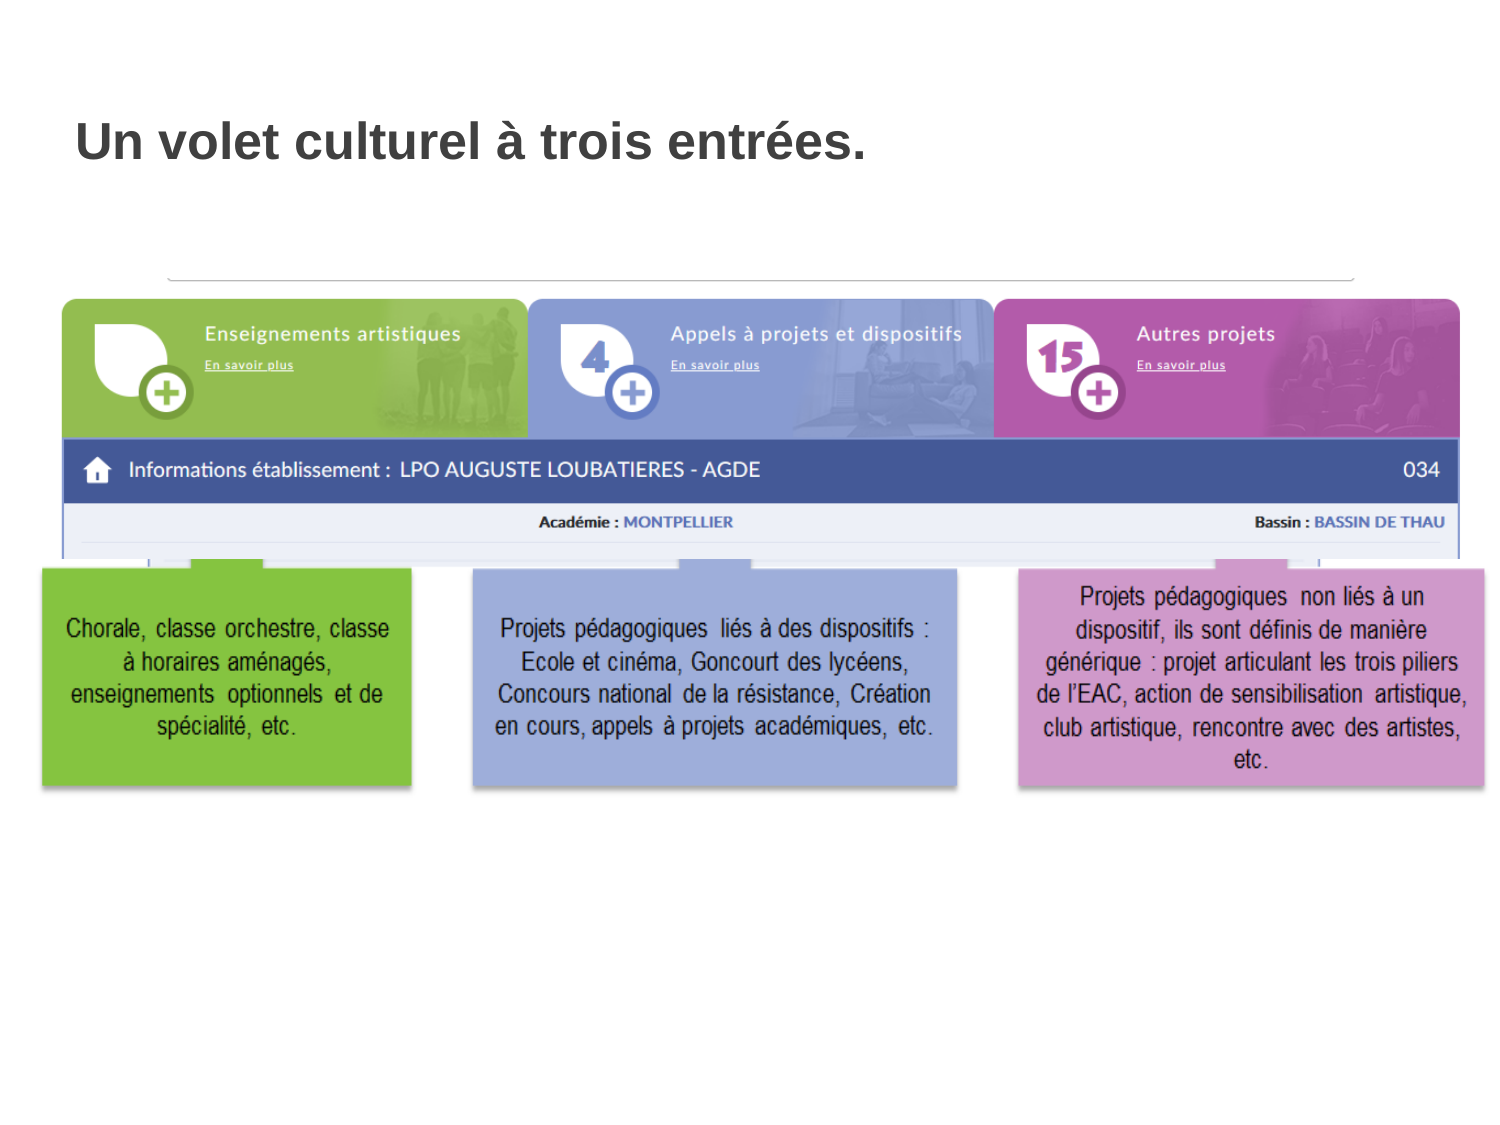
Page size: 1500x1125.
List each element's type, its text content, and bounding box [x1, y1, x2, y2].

title Un volet culturel à trois entrées. [75, 44, 1425, 233]
picture [8, 278, 1495, 802]
